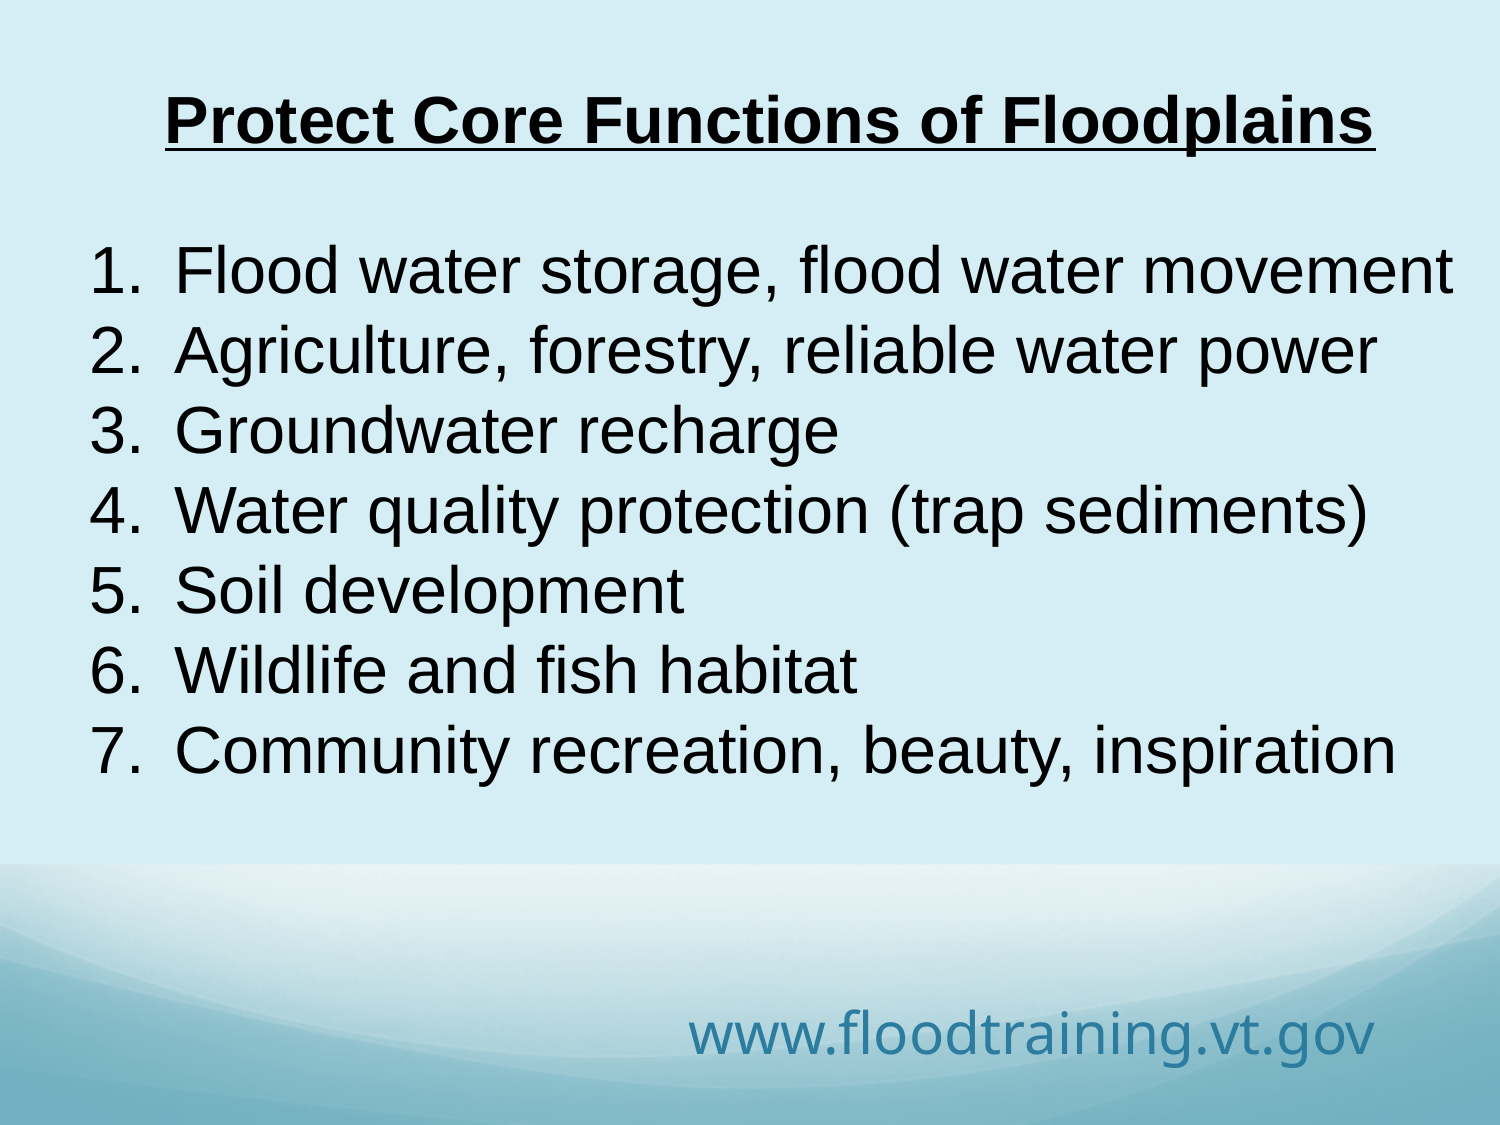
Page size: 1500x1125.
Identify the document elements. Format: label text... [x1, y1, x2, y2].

text_box Protect Core Functions of Floodplains Flood water storage, flood water movement Agriculture, forestry, reliable water power Groundwater recharge Water quality protection (trap sediments) Soil development Wildlife and fish habitat Community recreation, beauty, inspiration [0, 0, 1500, 865]
title www.floodtraining.vt.gov [610, 988, 1454, 1074]
